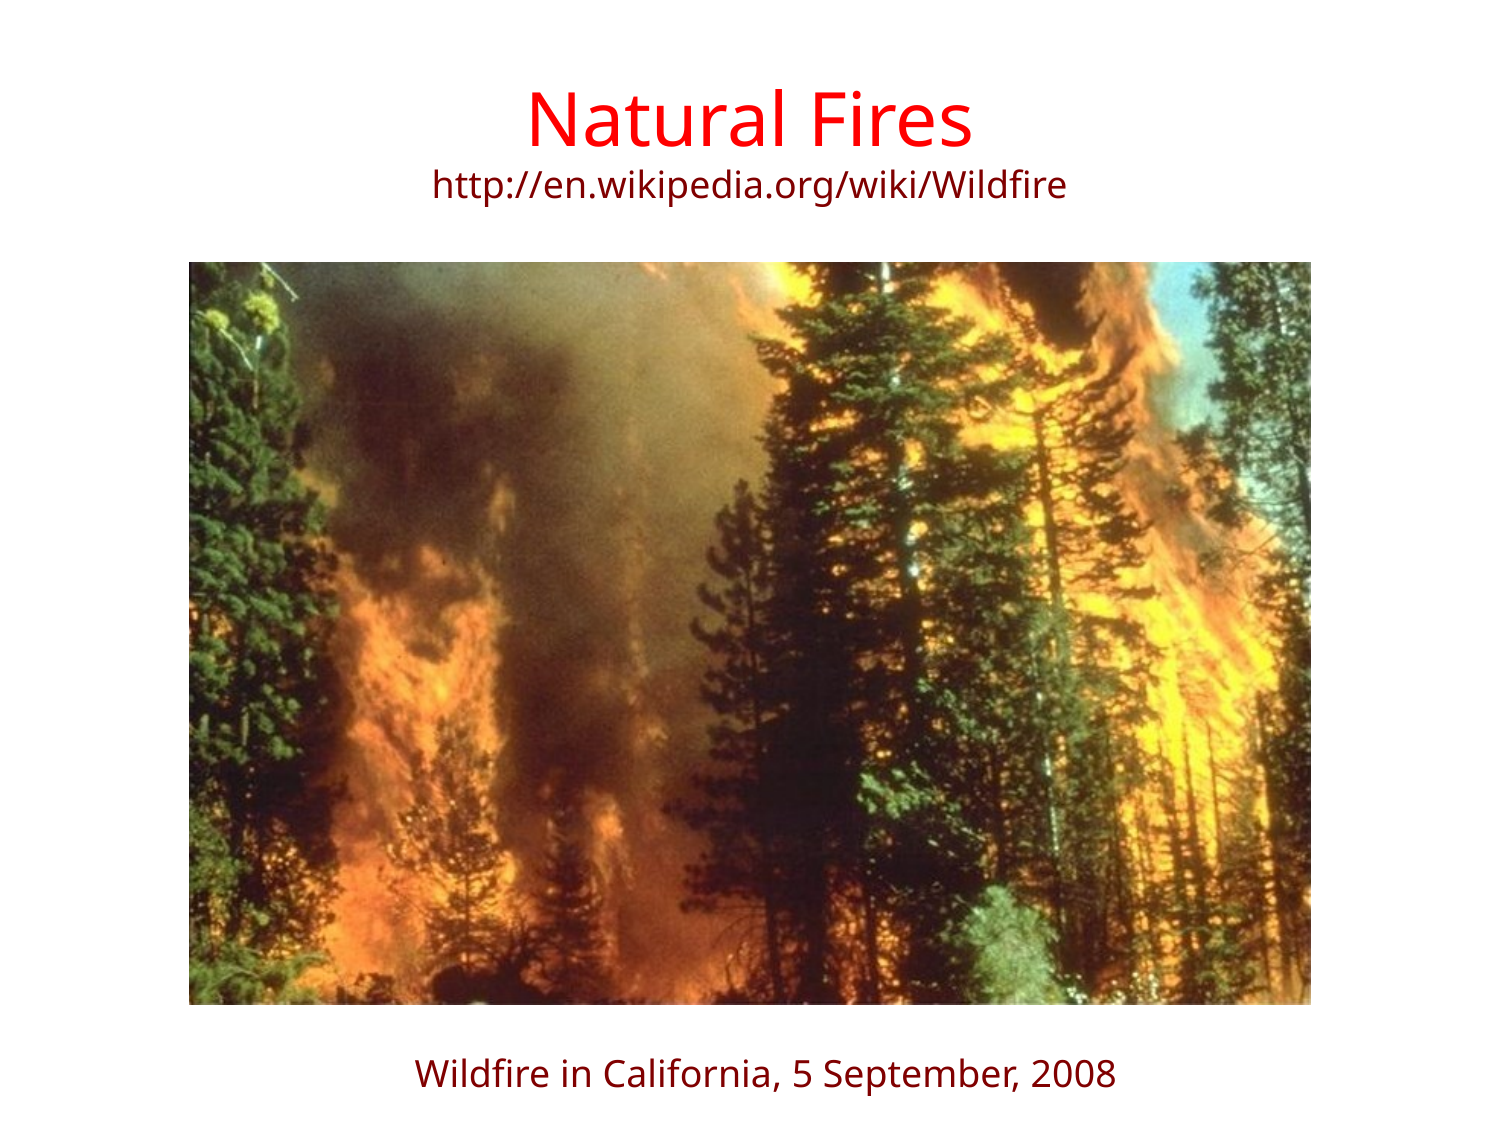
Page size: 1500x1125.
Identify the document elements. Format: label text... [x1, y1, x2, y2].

title Natural Fires http://en.wikipedia.org/wiki/Wildfire [75, 45, 1425, 233]
text_box Wildfire in California, 5 September, 2008 [399, 1042, 1133, 1103]
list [74, 262, 1426, 1006]
